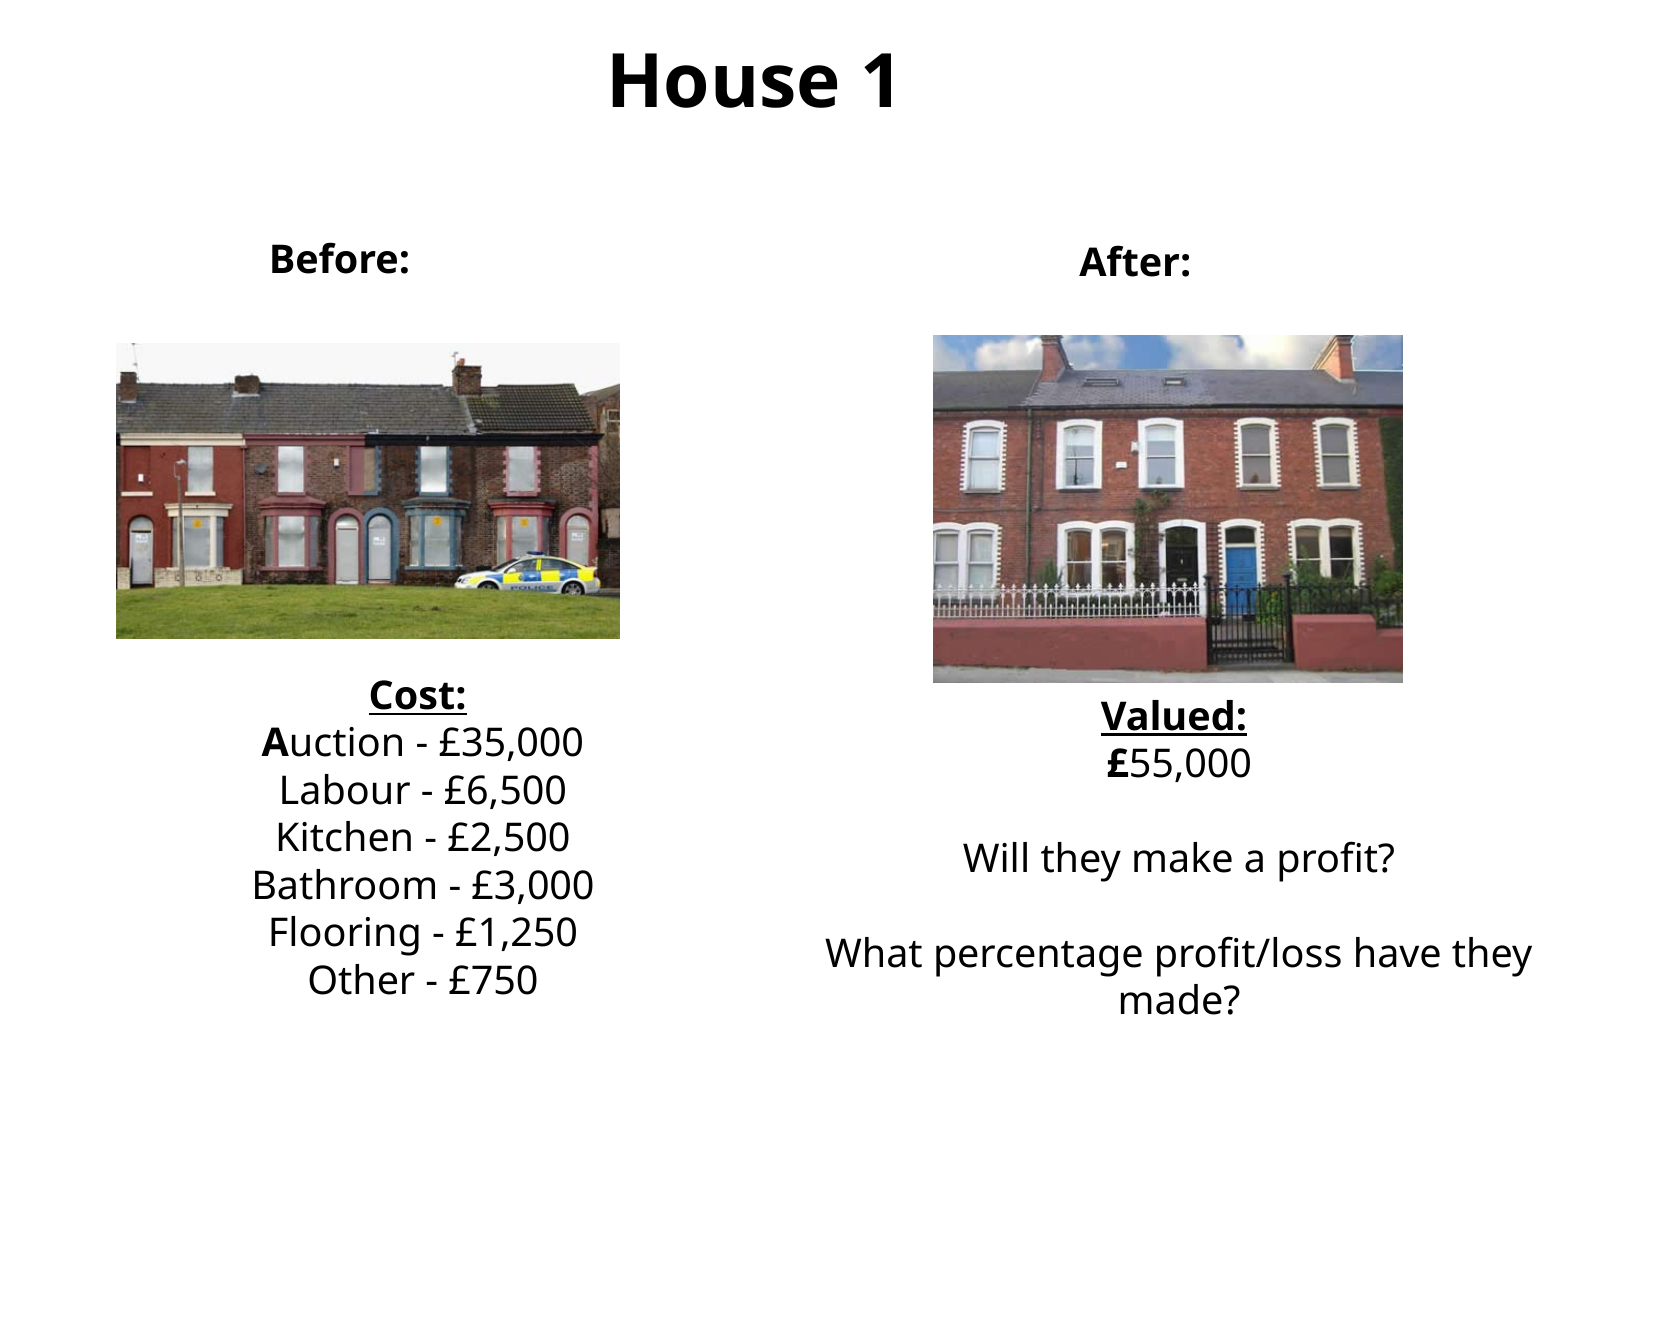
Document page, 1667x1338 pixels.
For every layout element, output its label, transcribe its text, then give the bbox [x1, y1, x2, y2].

text_box After: [1064, 229, 1286, 292]
picture [116, 343, 620, 640]
text_box Valued: £55,000 Will they make a profit? What percentage profit/loss have they made? [756, 683, 1603, 1031]
text_box Before: [254, 227, 521, 290]
text_box Cost: Auction - £35,000 Labour - £6,500 Kitchen - £2,500 Bathroom - £3,000 Flooring - £1,250 Other - £750 [0, 662, 846, 1010]
picture [932, 335, 1404, 684]
text_box House 1 [591, 24, 1088, 130]
